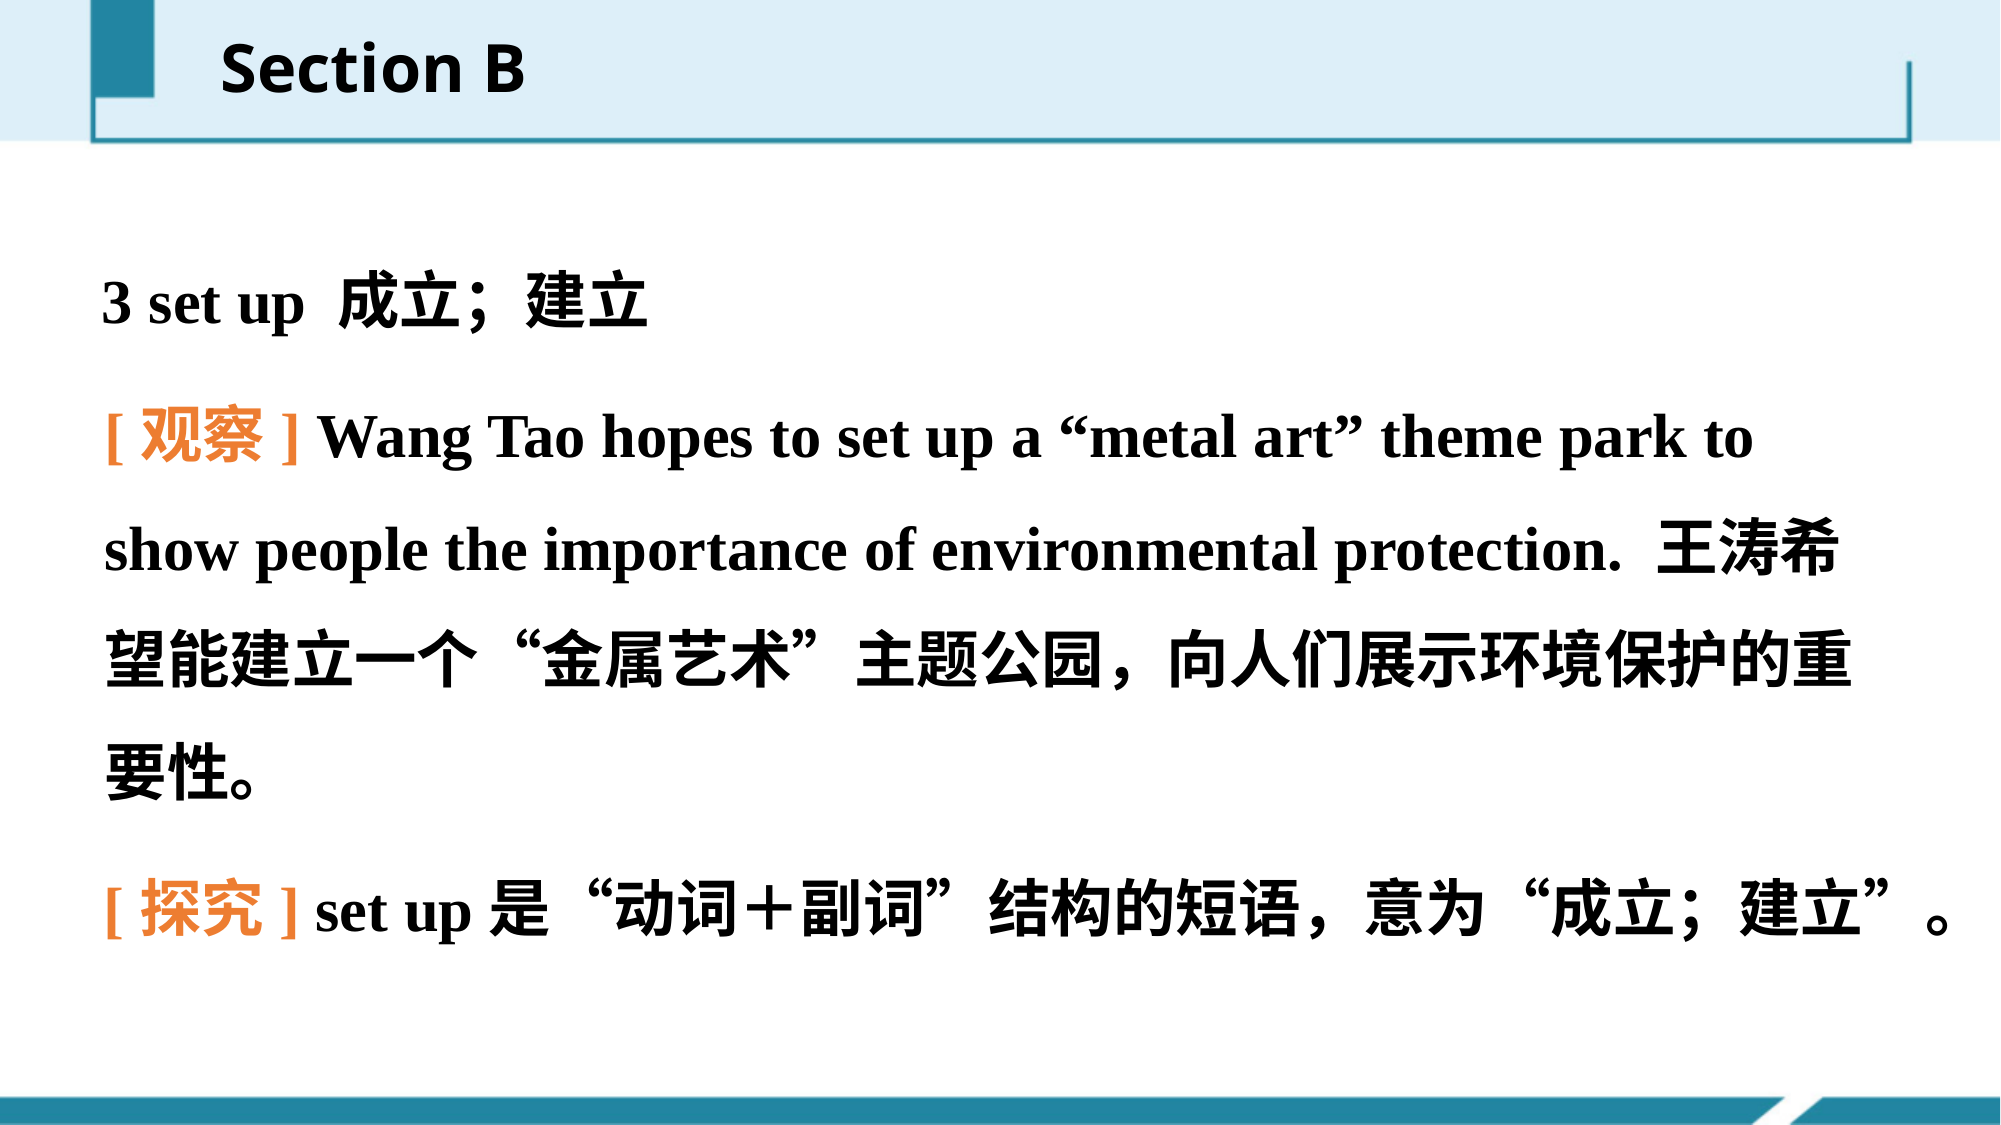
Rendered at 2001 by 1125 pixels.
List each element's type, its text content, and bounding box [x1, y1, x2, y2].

text_box [观察] Wang Tao hopes to set up a “metal art” theme park to show people the importance of environmental protection. 王涛希望能建立一个“金属艺术”主题公园，向人们展示环境保护的重要性。 [89, 350, 1881, 815]
text_box 3 set up 成立；建立 [87, 216, 1517, 344]
text_box Section B [205, 18, 543, 114]
text_box [探究] set up是“动词＋副词”结构的短语，意为“成立；建立”。 [88, 824, 1953, 952]
picture [0, 0, 2001, 1125]
